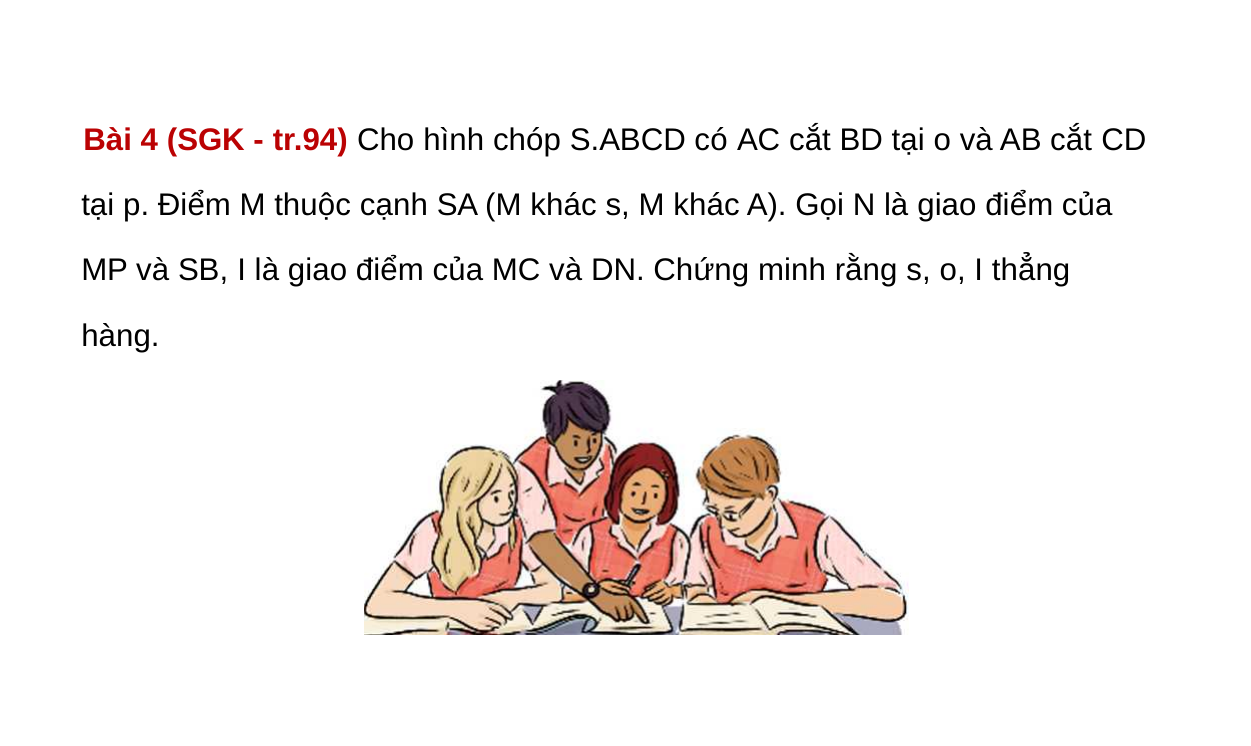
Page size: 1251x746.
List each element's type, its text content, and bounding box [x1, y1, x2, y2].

text_box Bài 4 (SGK - tr.94) Cho hình chóp S.ABCD có AC cắt BD tại o và AB cắt CD tại p. Điểm M thuộc cạnh SA (M khác s, M khác A). Gọi N là giao điểm của MP và SB, I là giao điểm của MC và DN. Chứng minh rằng s, o, I thẳng hàng. [81, 90, 1150, 323]
picture [364, 380, 909, 635]
